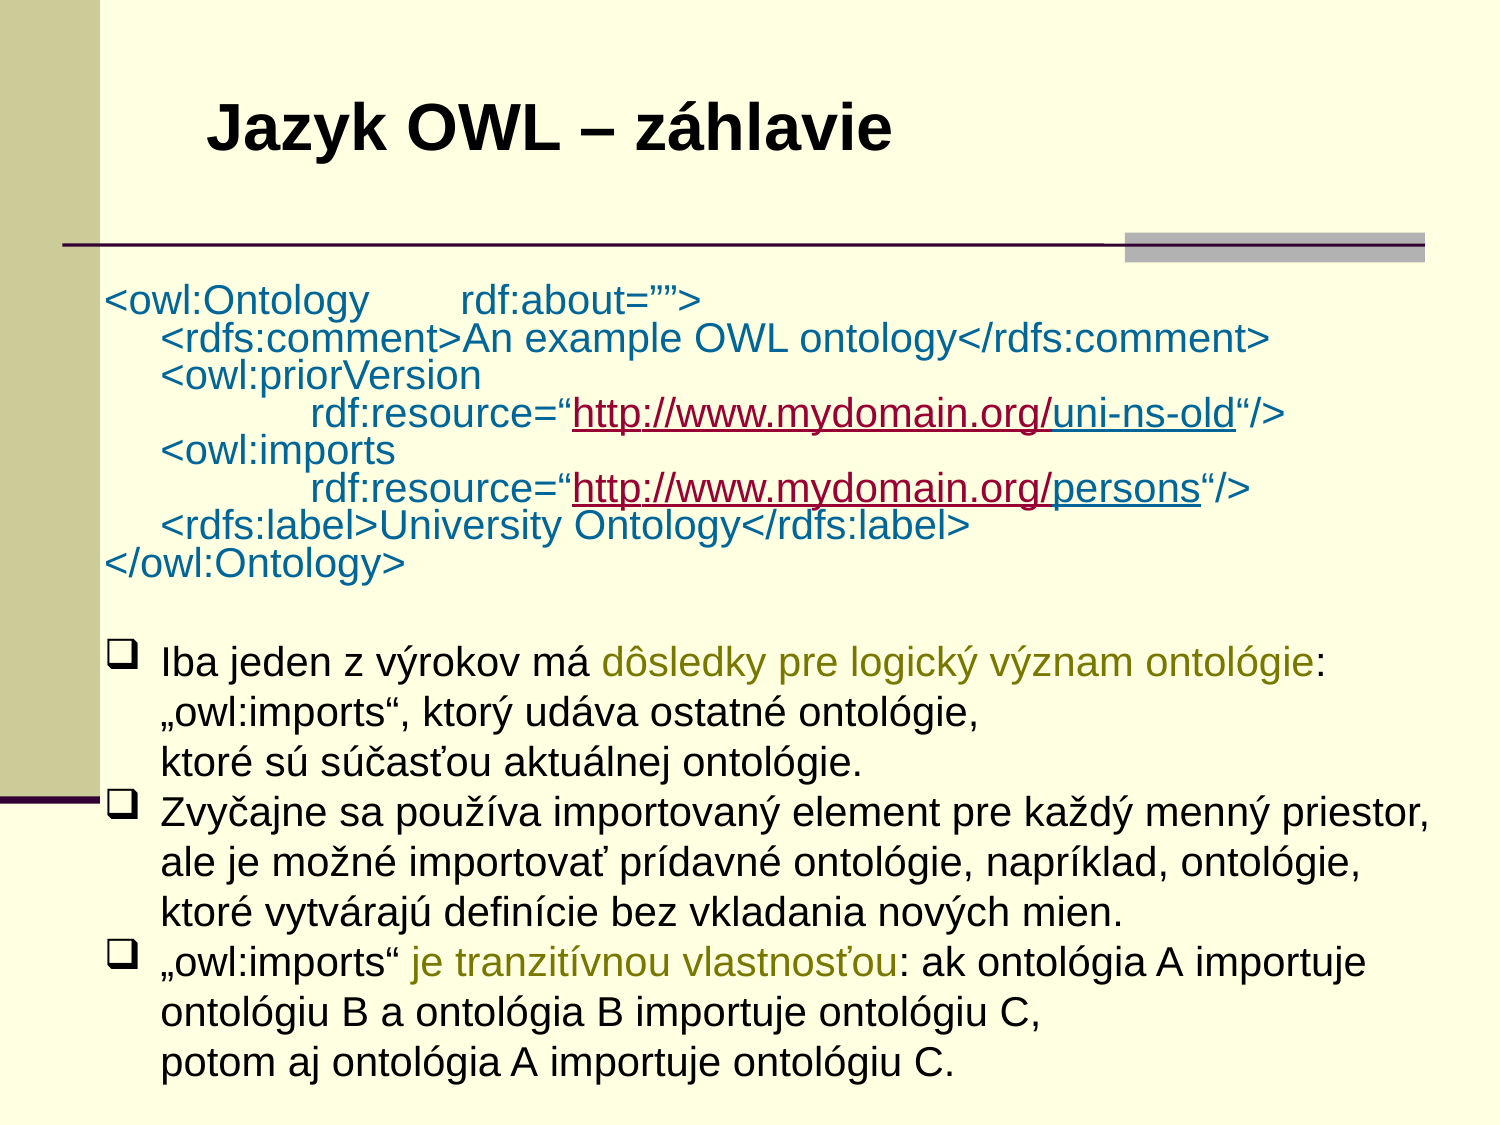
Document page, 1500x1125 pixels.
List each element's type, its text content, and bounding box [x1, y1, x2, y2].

text_box <owl:Ontology rdf:about=””> <rdfs:comment>An example OWL ontology</rdfs:comment> <owl:priorVersion rdf:resource=“http://www.mydomain.org/uni-ns-old“/> <owl:imports rdf:resource=“http://www.mydomain.org/persons“/> <rdfs:label>University Ontology</rdfs:label> </owl:Ontology> Iba jeden z výrokov má dôsledky pre logický význam ontológie: „owl:imports“, ktorý udáva ostatné ontológie, ktoré sú súčasťou aktuálnej ontológie. Zvyčajne sa používa importovaný element pre každý menný priestor, ale je možné importovať prídavné ontológie, napríklad, ontológie, ktoré vytvárajú definície bez vkladania nových mien. „owl:imports“ je tranzitívnou vlastnosťou: ak ontológia A importuje ontológiu B a ontológia B importuje ontológiu C, potom aj ontológia A importuje ontológiu C. [89, 277, 1500, 1093]
text_box Jazyk OWL – záhlavie [191, 76, 910, 172]
